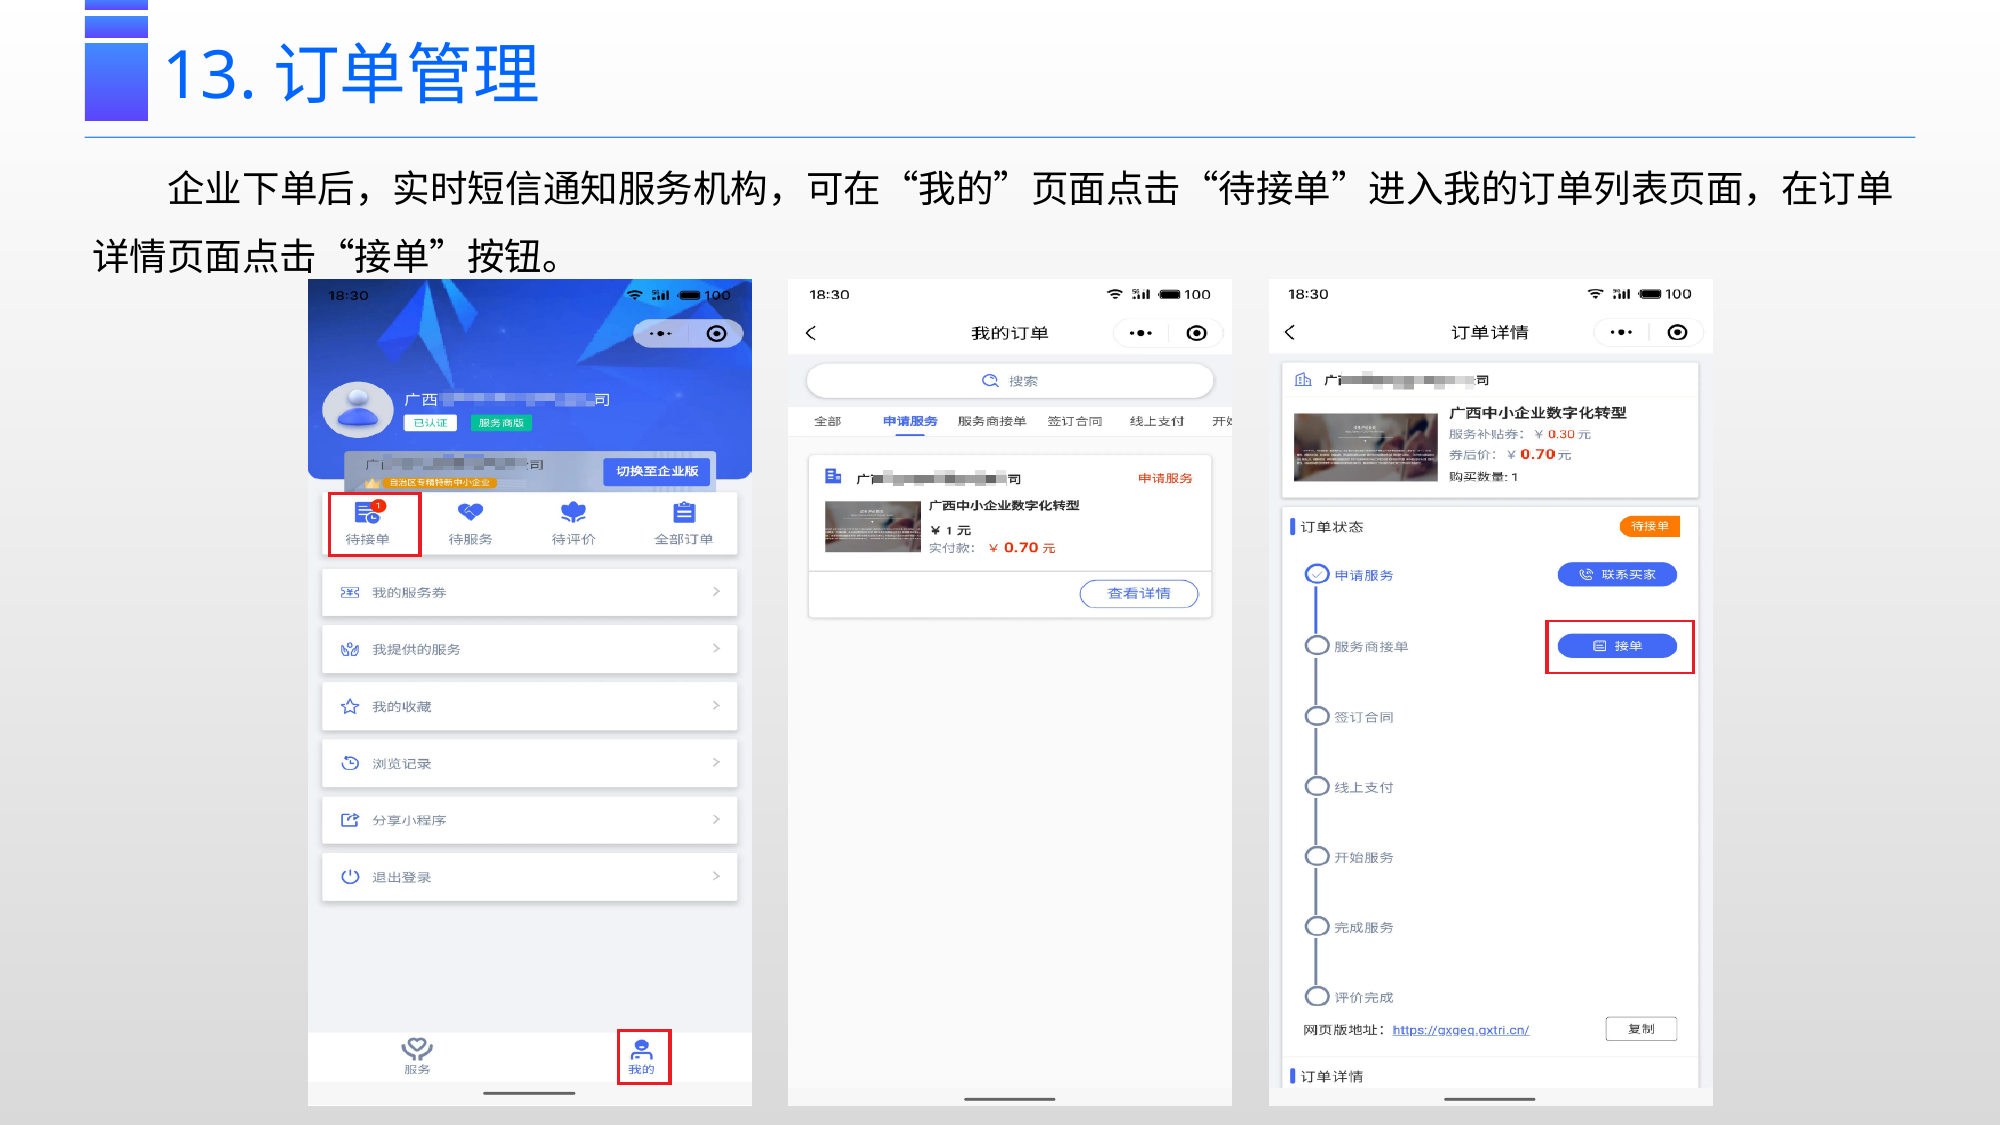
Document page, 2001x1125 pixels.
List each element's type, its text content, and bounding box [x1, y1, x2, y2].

text_box 企业下单后，实时短信通知服务机构，可在“我的”页面点击“待接单”进入我的订单列表页面，在订单详情页面点击“接单”按钮。 [77, 135, 1909, 250]
picture [1269, 279, 1713, 1106]
picture [788, 279, 1232, 1106]
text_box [84, 0, 1916, 138]
picture [308, 279, 752, 1106]
